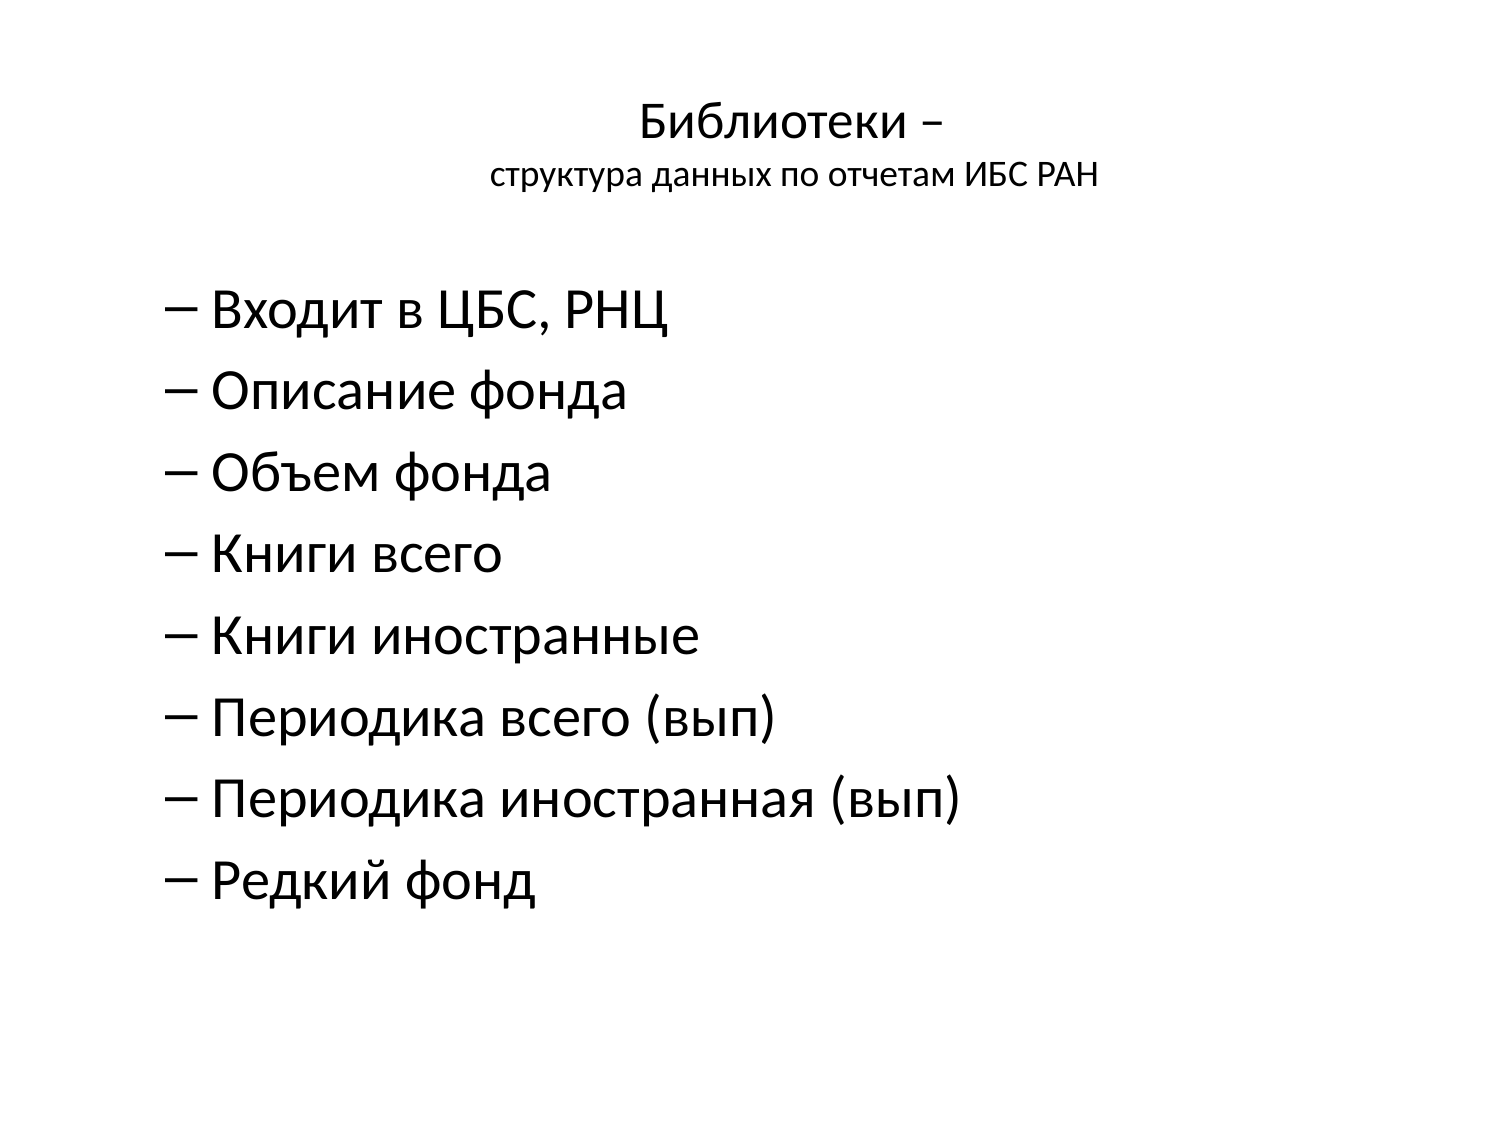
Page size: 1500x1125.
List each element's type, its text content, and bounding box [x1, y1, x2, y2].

list Входит в ЦБС, РНЦ Описание фонда Объем фонда Книги всего Книги иностранные Периодика всего (вып) Периодика иностранная (вып) Редкий фонд [75, 262, 1425, 1005]
title Библиотеки – структура данных по отчетам ИБС РАН [123, 78, 1474, 266]
